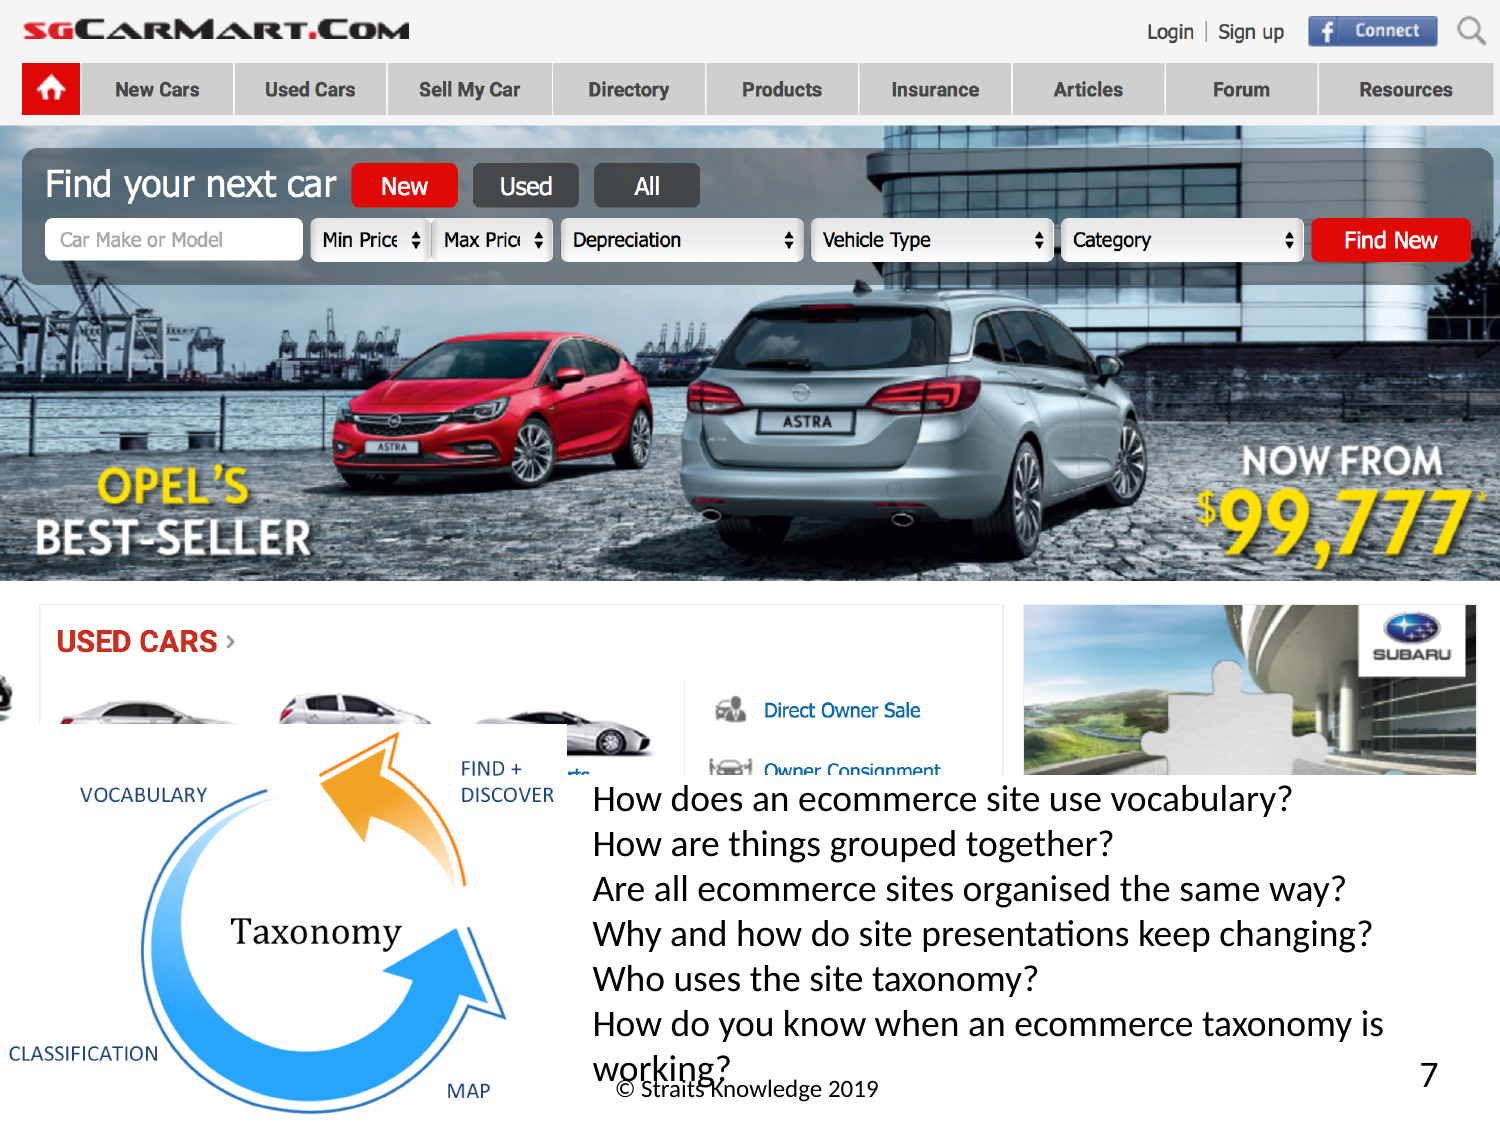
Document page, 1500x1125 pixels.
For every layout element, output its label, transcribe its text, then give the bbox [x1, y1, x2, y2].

picture [0, 0, 1500, 1125]
text_box How does an ecommerce site use vocabulary? How are things grouped together? Are all ecommerce sites organised the same way? Why and how do site presentations keep changing? Who uses the site taxonomy? How do you know when an ecommerce taxonomy is working? [577, 783, 1500, 1097]
